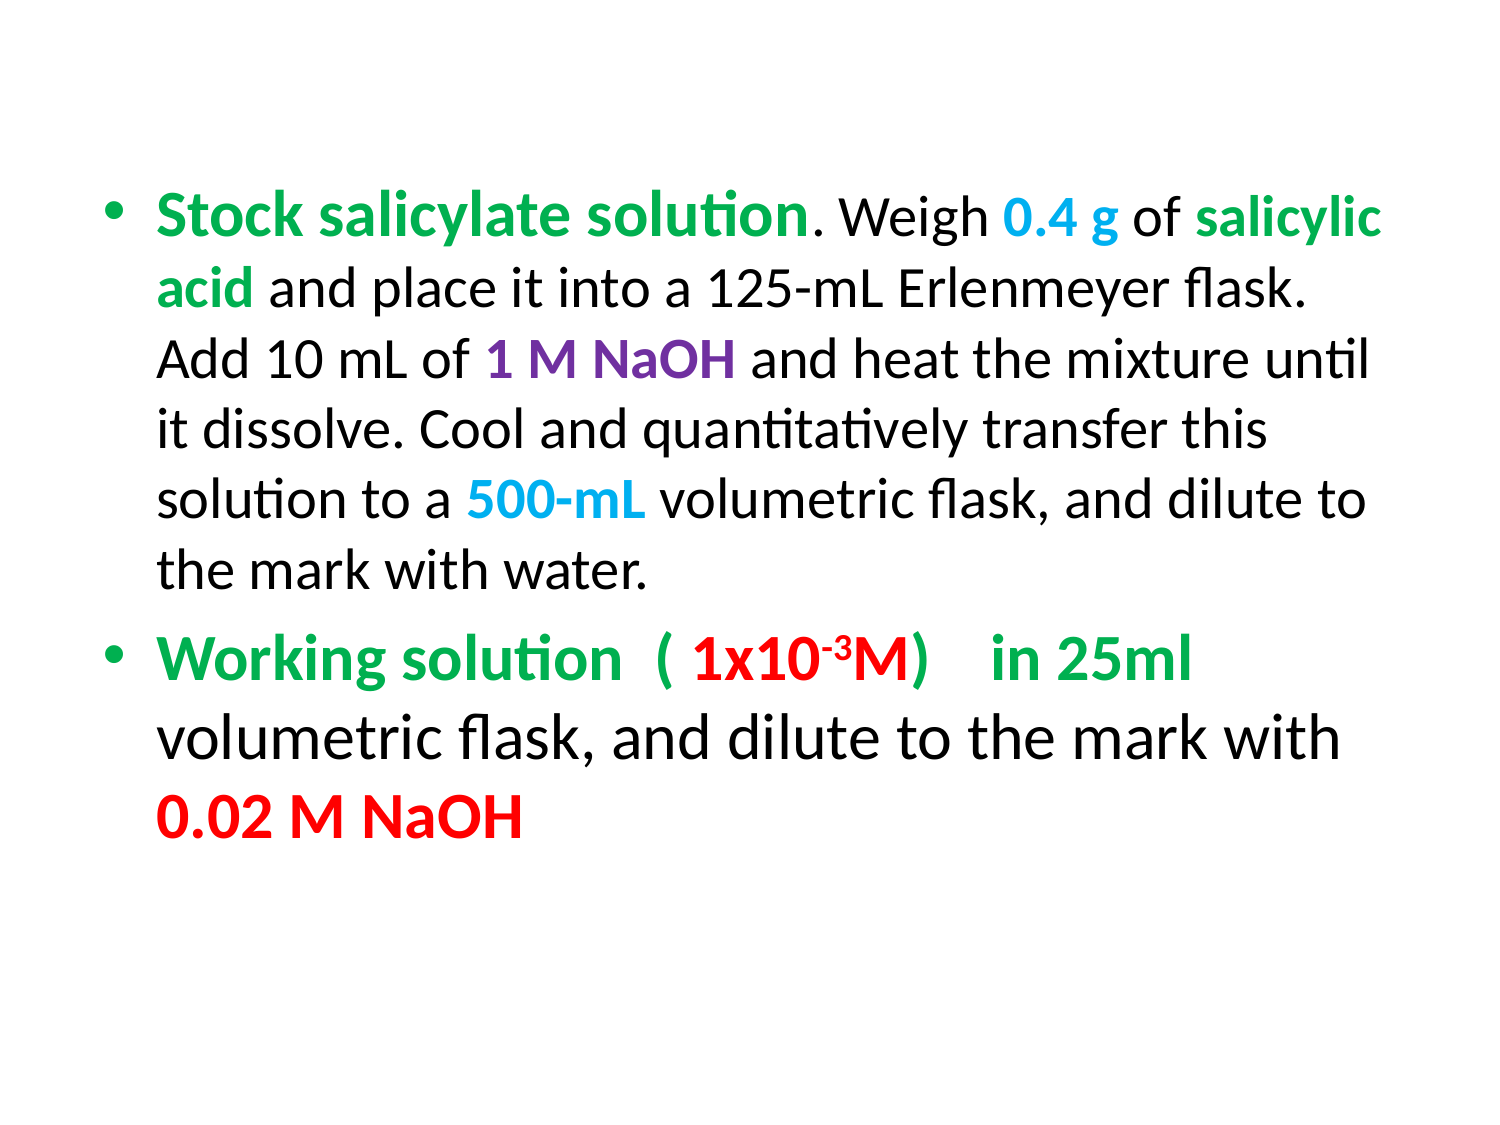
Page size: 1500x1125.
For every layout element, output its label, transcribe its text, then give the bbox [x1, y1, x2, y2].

list Stock salicylate solution. Weigh 0.4 g of salicylic acid and place it into a 125-mL Erlenmeyer flask. Add 10 mL of 1 M NaOH and heat the mixture until it dissolve. Cool and quantitatively transfer this solution to a 500-mL volumetric flask, and dilute to the mark with water. Working solution ( 1x10-3M) in 25ml volumetric flask, and dilute to the mark with 0.02 M NaOH [87, 162, 1400, 905]
